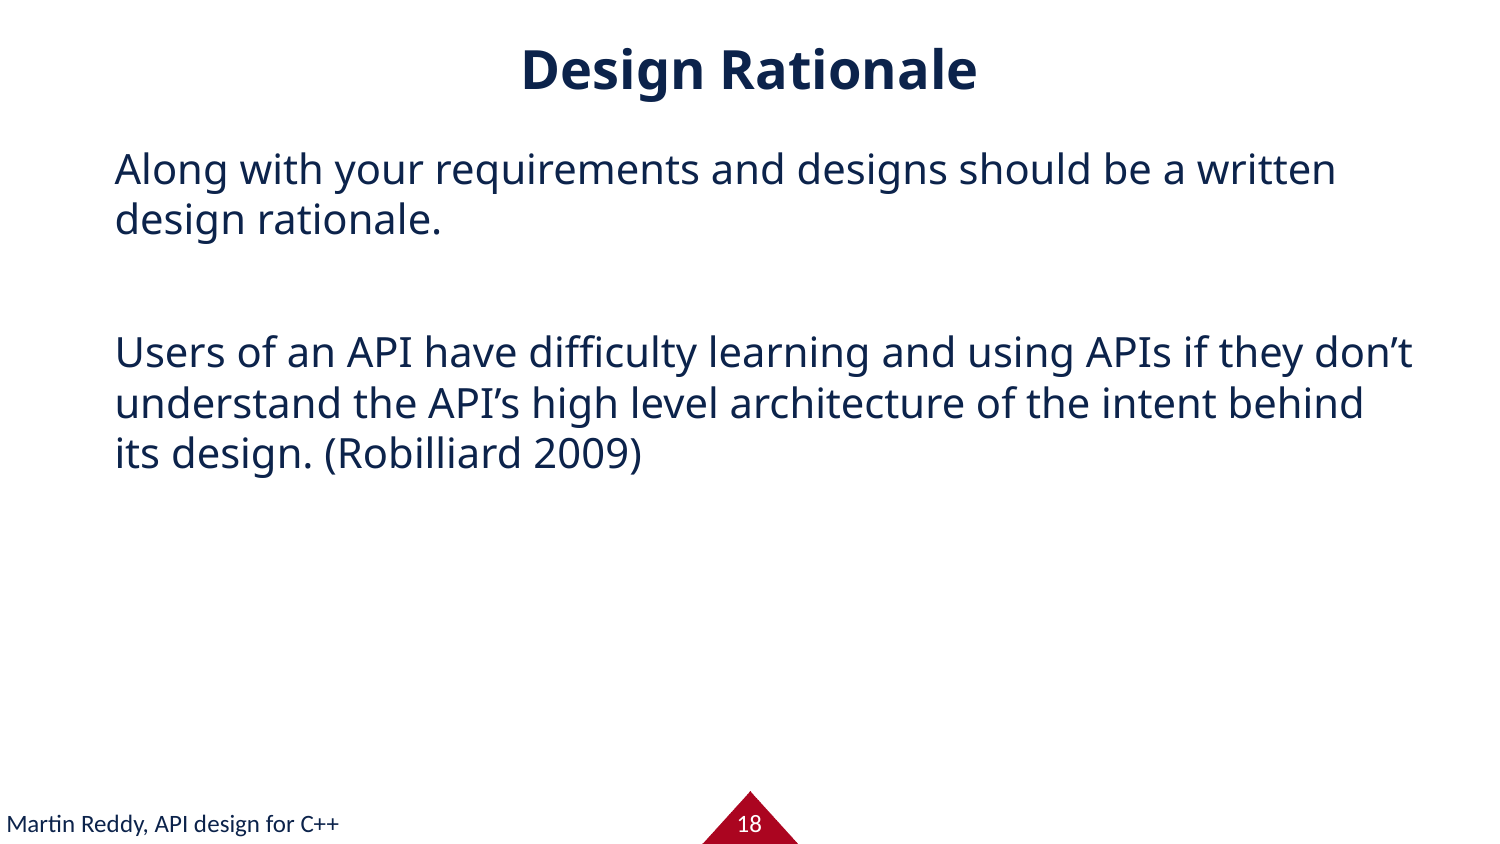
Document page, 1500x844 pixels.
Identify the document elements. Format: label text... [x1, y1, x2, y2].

slide_number 18 [707, 800, 791, 844]
list Along with your requirements and designs should be a written design rationale. Users of an API have difficulty learning and using APIs if they don’t understand the API’s high level architecture of the intent behind its design. (Robilliard 2009) [99, 135, 1429, 785]
title Design Rationale [0, 0, 1500, 136]
text_box Martin Reddy, API design for C++ [0, 801, 476, 844]
picture [702, 791, 798, 844]
